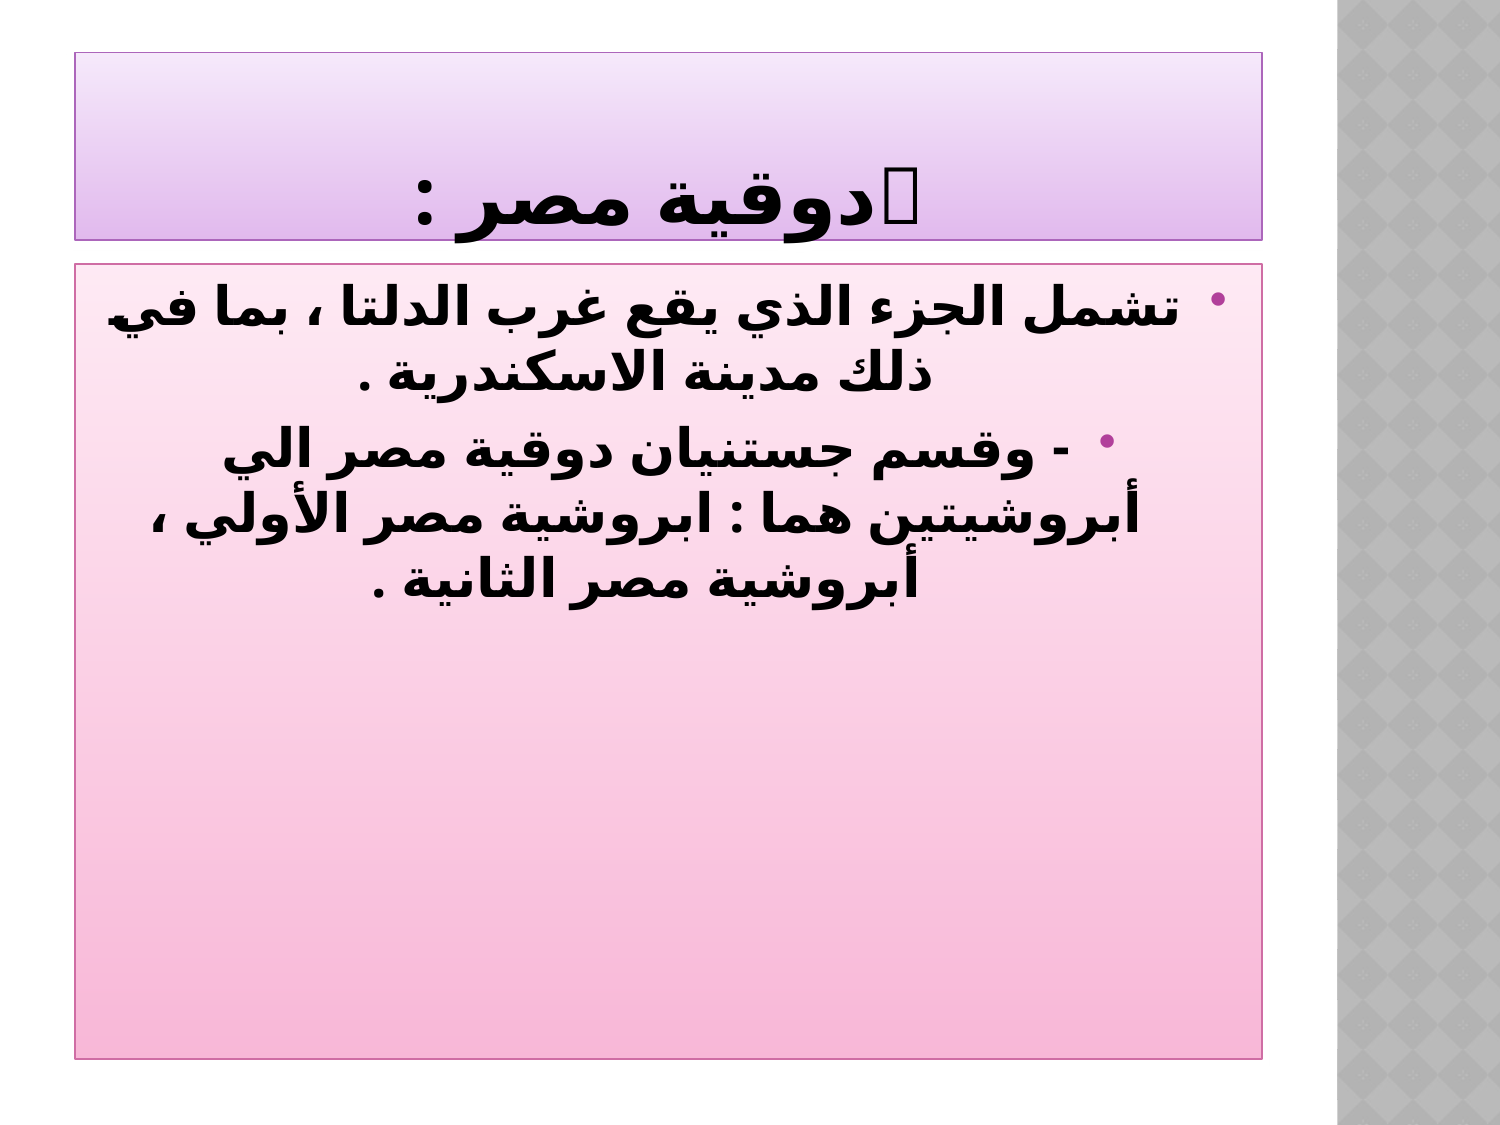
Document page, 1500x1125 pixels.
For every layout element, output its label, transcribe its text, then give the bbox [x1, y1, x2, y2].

list تشمل الجزء الذي يقع غرب الدلتا ، بما في ذلك مدينة الاسكندرية . - وقسم جستنيان دوقية مصر الي أبروشيتين هما : ابروشية مصر الأولي ، أبروشية مصر الثانية . [74, 263, 1263, 1060]
title دوقية مصر : [74, 52, 1263, 241]
